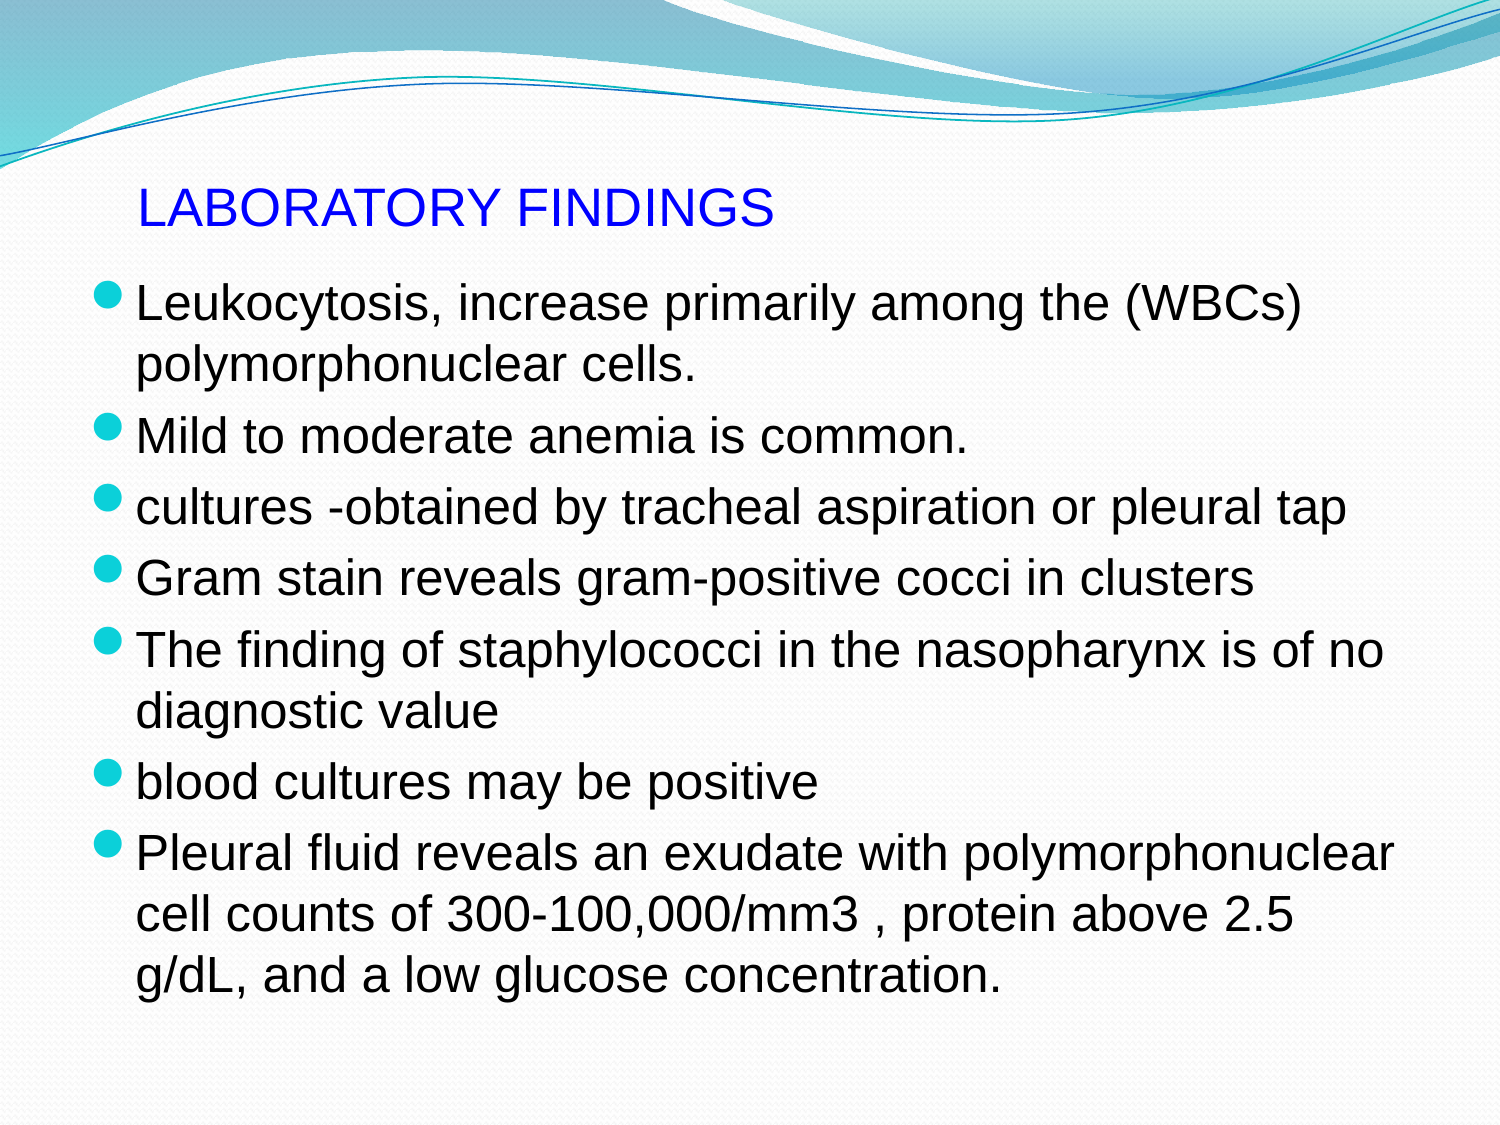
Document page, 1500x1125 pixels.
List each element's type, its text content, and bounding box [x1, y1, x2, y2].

title LABORATORY FINDINGS [137, 149, 1425, 238]
list Leukocytosis, increase primarily among the (WBCs) polymorphonuclear cells. Mild to moderate anemia is common. cultures -obtained by tracheal aspiration or pleural tap Gram stain reveals gram-positive cocci in clusters The finding of staphylococci in the nasopharynx is of no diagnostic value blood cultures may be positive Pleural fluid reveals an exudate with polymorphonuclear cell counts of 300-100,000/mm3 , protein above 2.5 g/dL, and a low glucose concentration. [75, 262, 1425, 1043]
